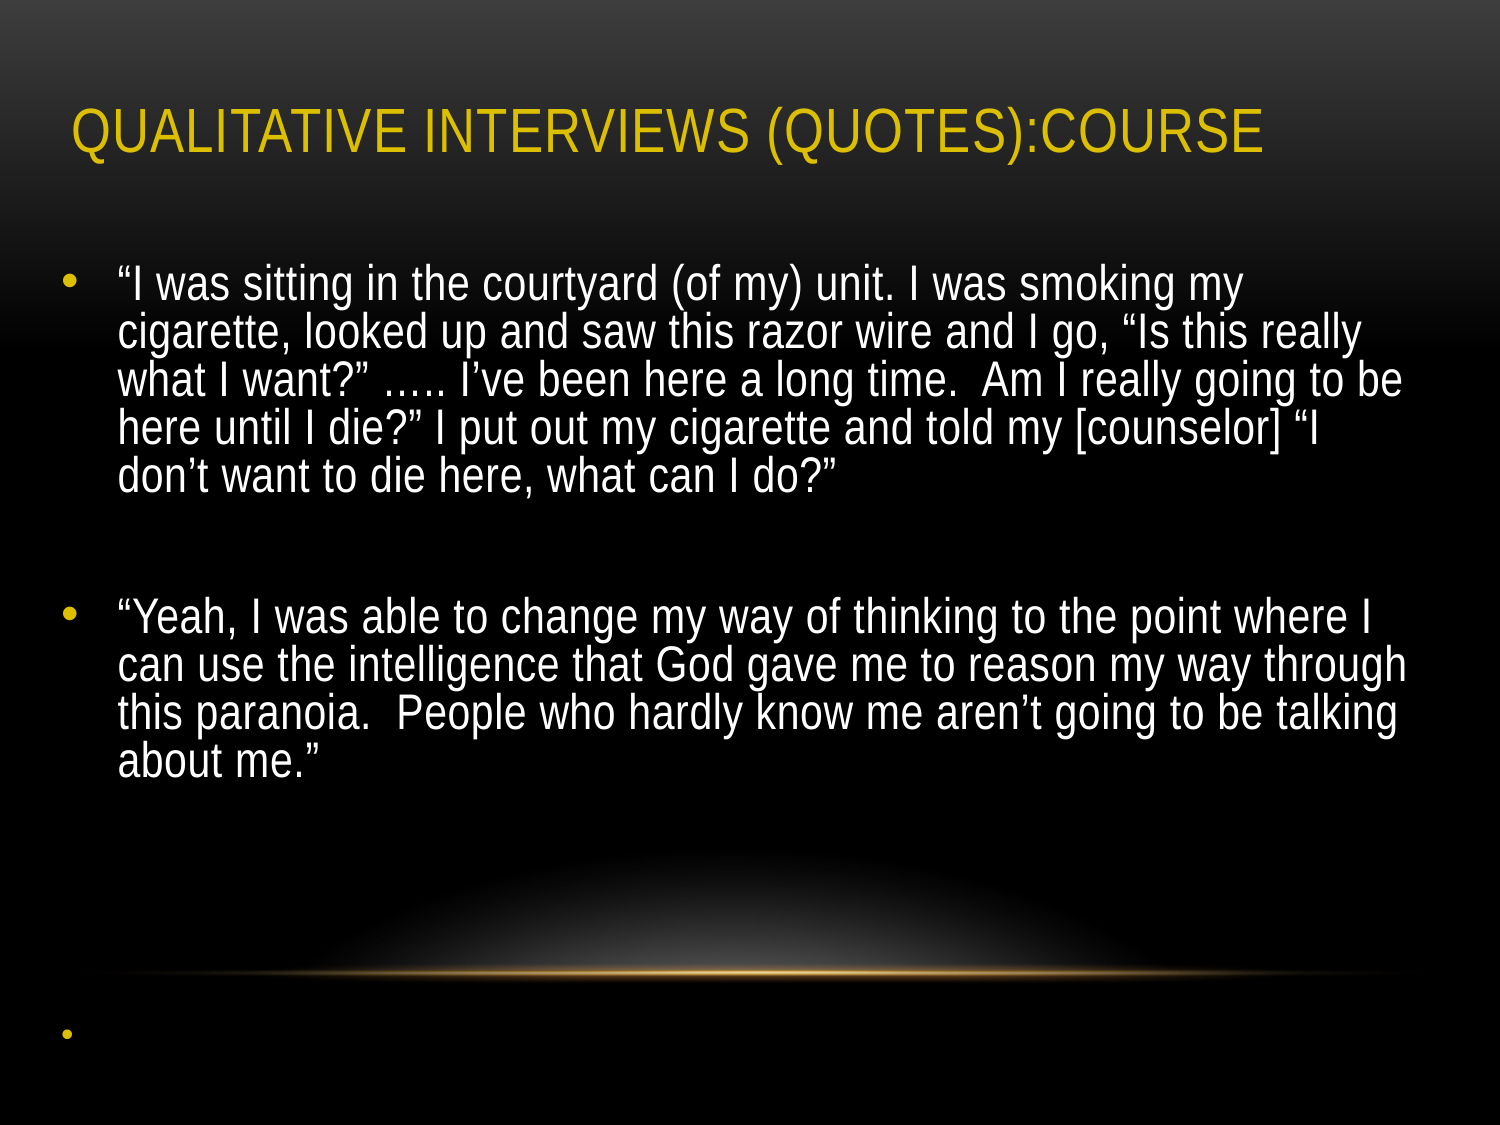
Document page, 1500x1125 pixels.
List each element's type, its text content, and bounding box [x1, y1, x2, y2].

list “I was sitting in the courtyard (of my) unit. I was smoking my cigarette, looked up and saw this razor wire and I go, “Is this really what I want?” ….. I’ve been here a long time. Am I really going to be here until I die?” I put out my cigarette and told my [counselor] “I don’t want to die here, what can I do?” “Yeah, I was able to change my way of thinking to the point where I can use the intelligence that God gave me to reason my way through this paranoia. People who hardly know me aren’t going to be talking about me.” [46, 172, 1432, 1050]
picture [0, 173, 1500, 1125]
title Qualitative Interviews (Quotes):Course [0, 0, 1500, 173]
